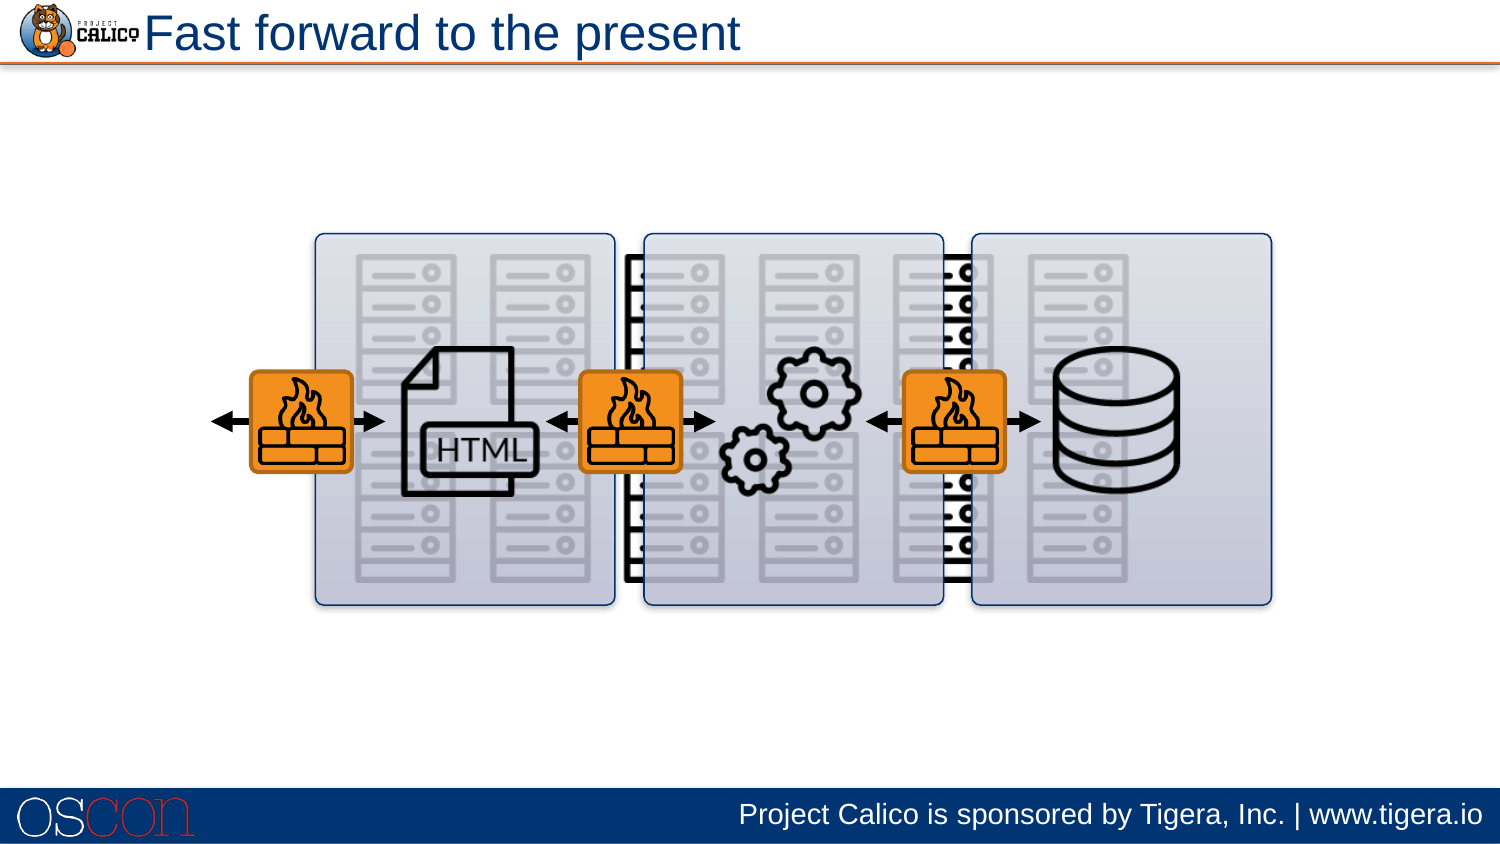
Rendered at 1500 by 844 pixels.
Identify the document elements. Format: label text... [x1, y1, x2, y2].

picture [17, 797, 195, 837]
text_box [210, 233, 1272, 606]
title Fast forward to the present [143, 0, 1500, 62]
picture [17, 0, 144, 66]
